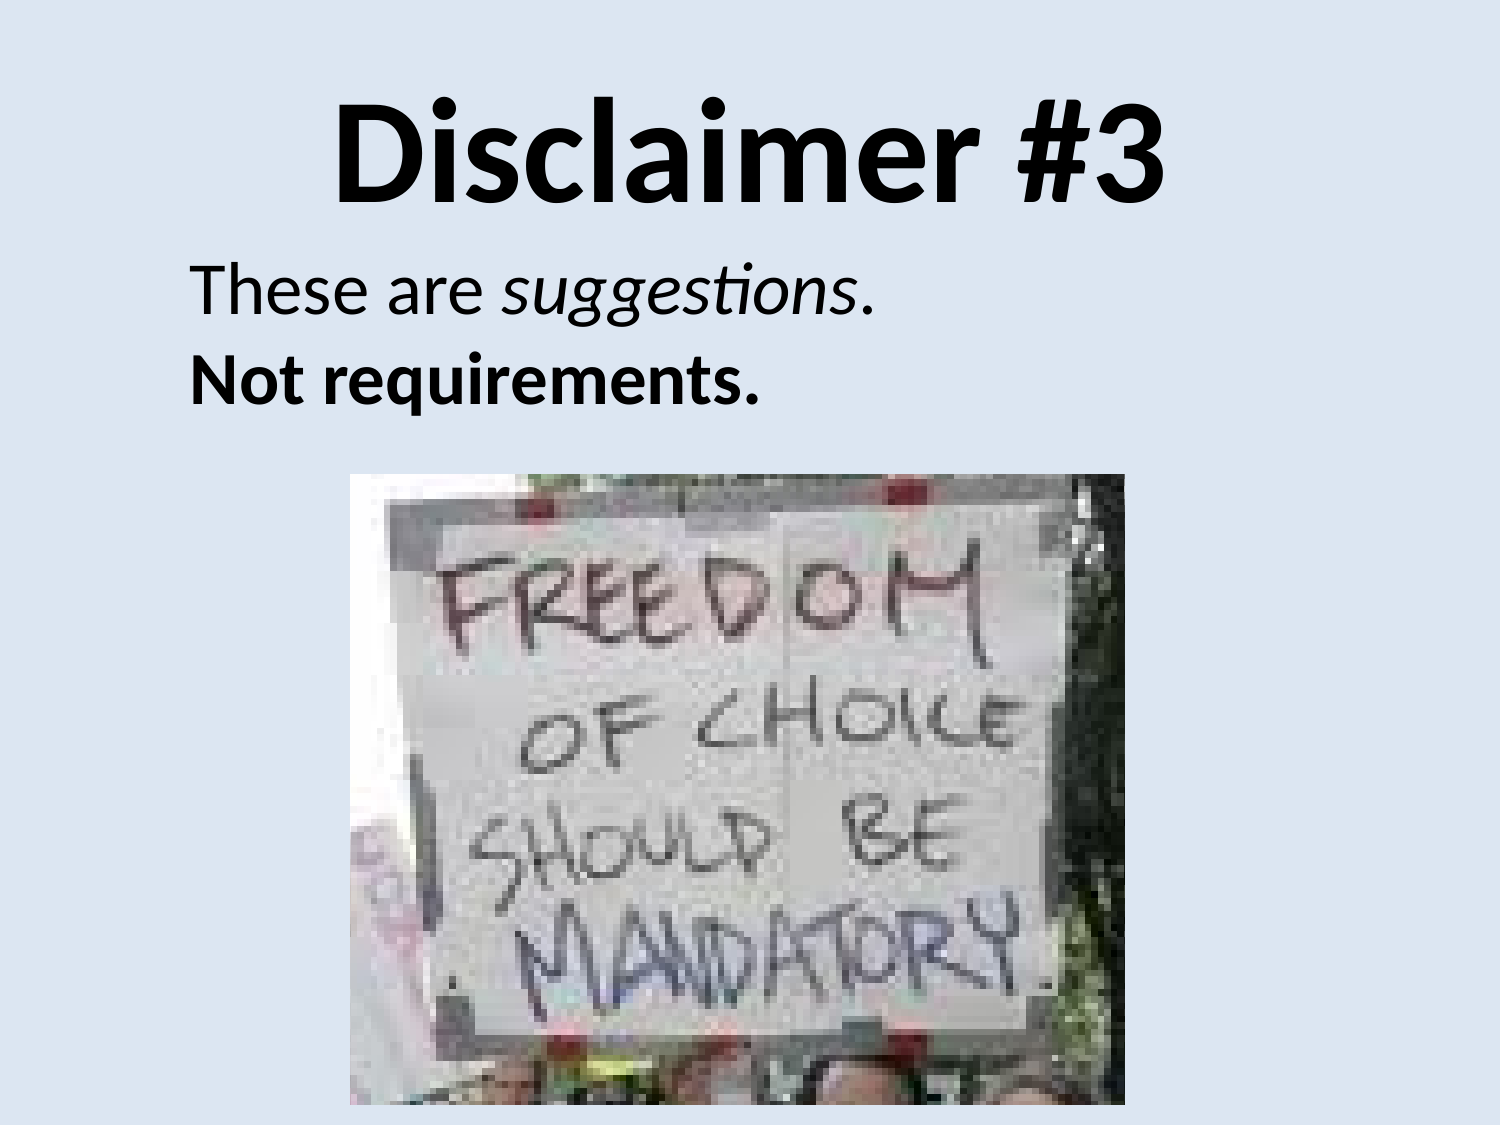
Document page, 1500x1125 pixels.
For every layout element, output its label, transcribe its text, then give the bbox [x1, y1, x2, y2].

text_box Disclaimer #3 [74, 45, 1425, 233]
text_box These are suggestions. Not requirements. [174, 231, 1325, 427]
picture [349, 474, 1126, 1105]
